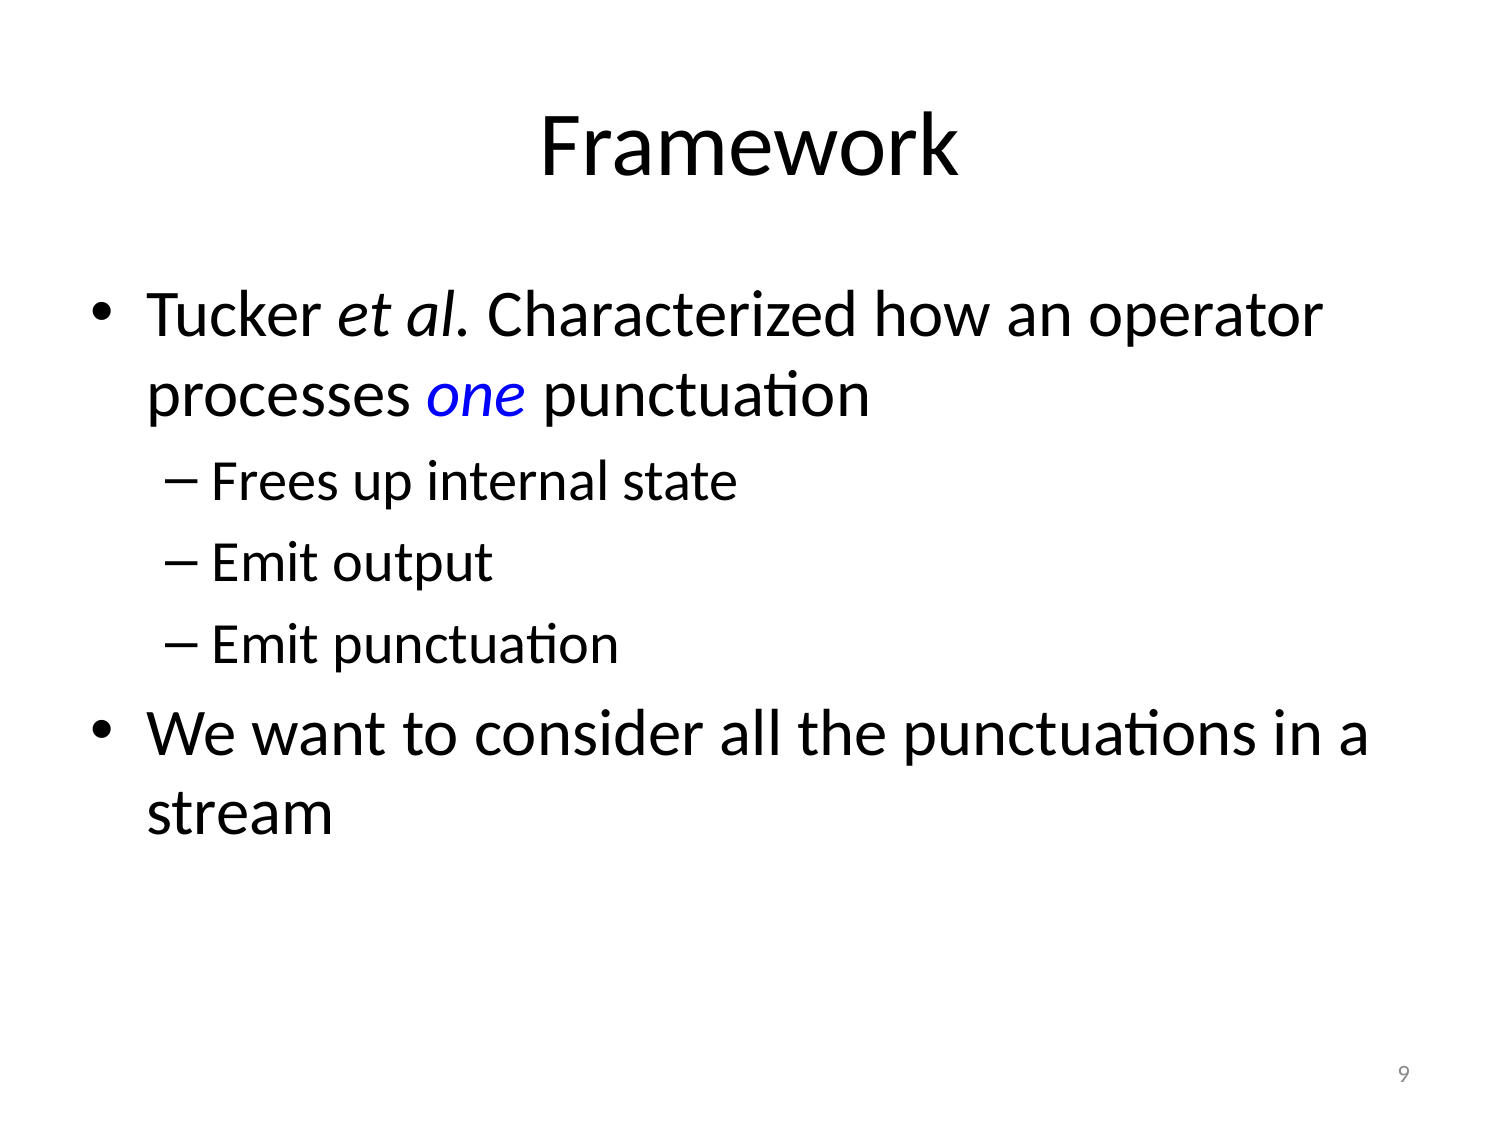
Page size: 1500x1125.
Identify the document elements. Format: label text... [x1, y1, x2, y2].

list Tucker et al. Characterized how an operator processes one punctuation Frees up internal state Emit output Emit punctuation We want to consider all the punctuations in a stream [75, 262, 1425, 1005]
title Framework [75, 45, 1425, 233]
slide_number 8 [1074, 1042, 1425, 1103]
